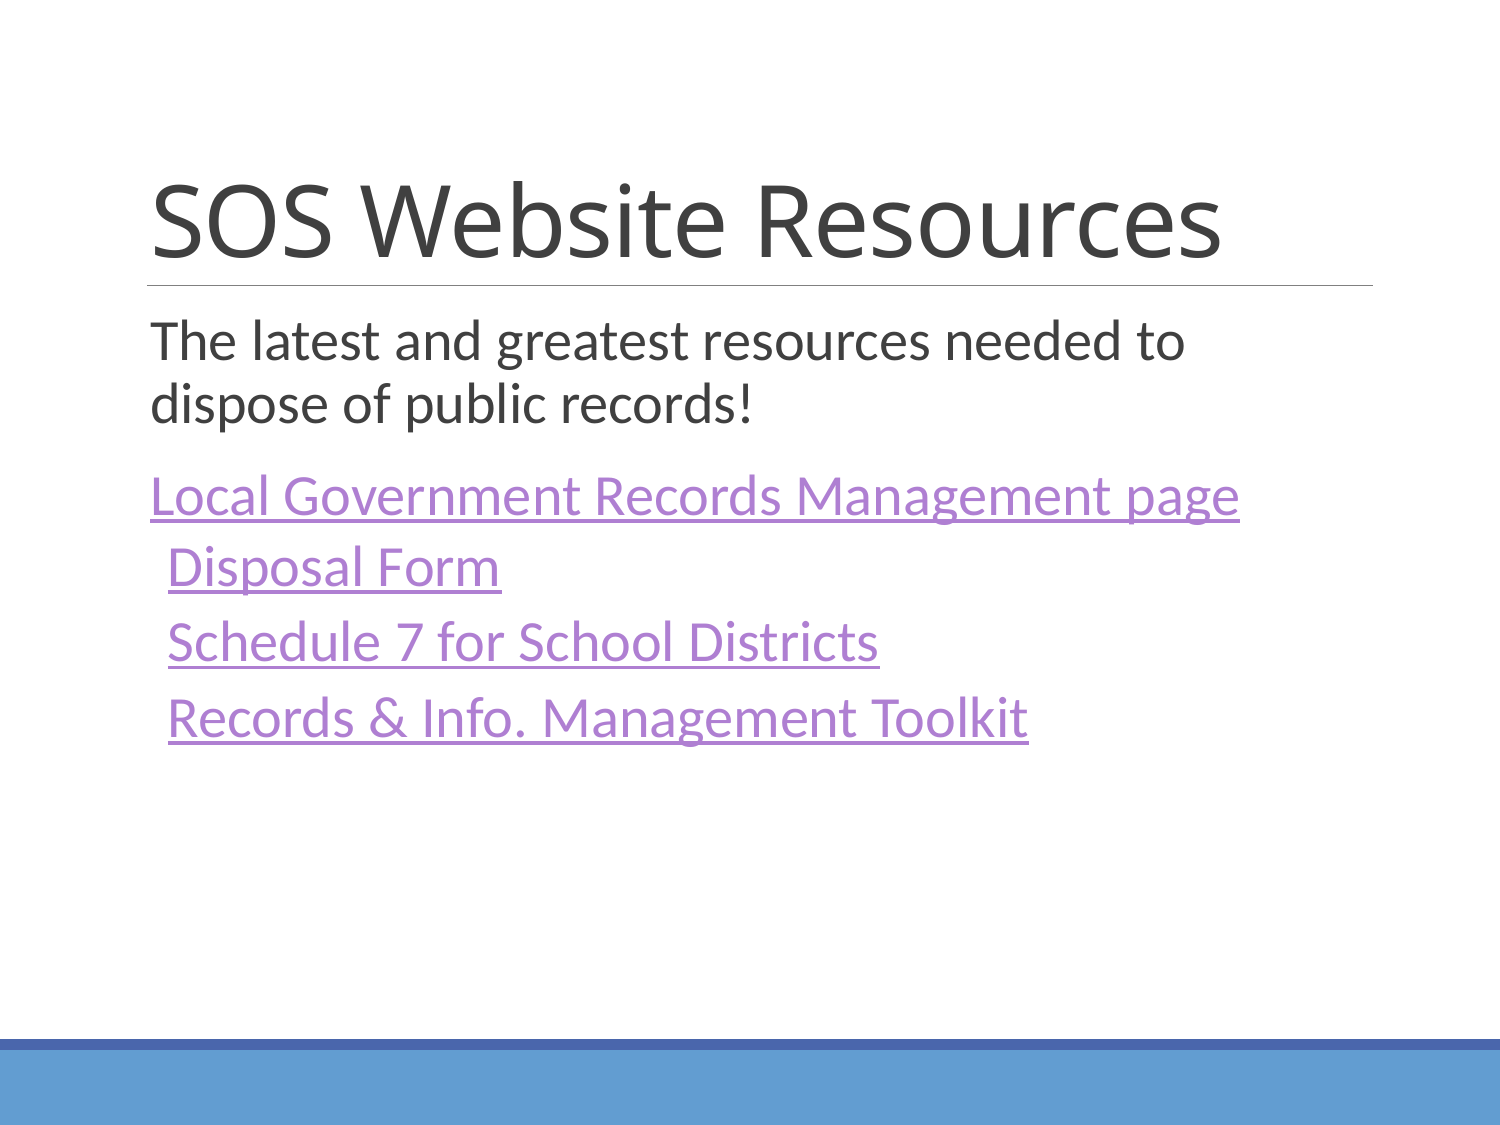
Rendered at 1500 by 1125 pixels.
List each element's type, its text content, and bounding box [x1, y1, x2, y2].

title SOS Website Resources [135, 47, 1373, 285]
list The latest and greatest resources needed to dispose of public records! Local Government Records Management page Disposal Form Schedule 7 for School Districts Records & Info. Management Toolkit [135, 302, 1373, 963]
